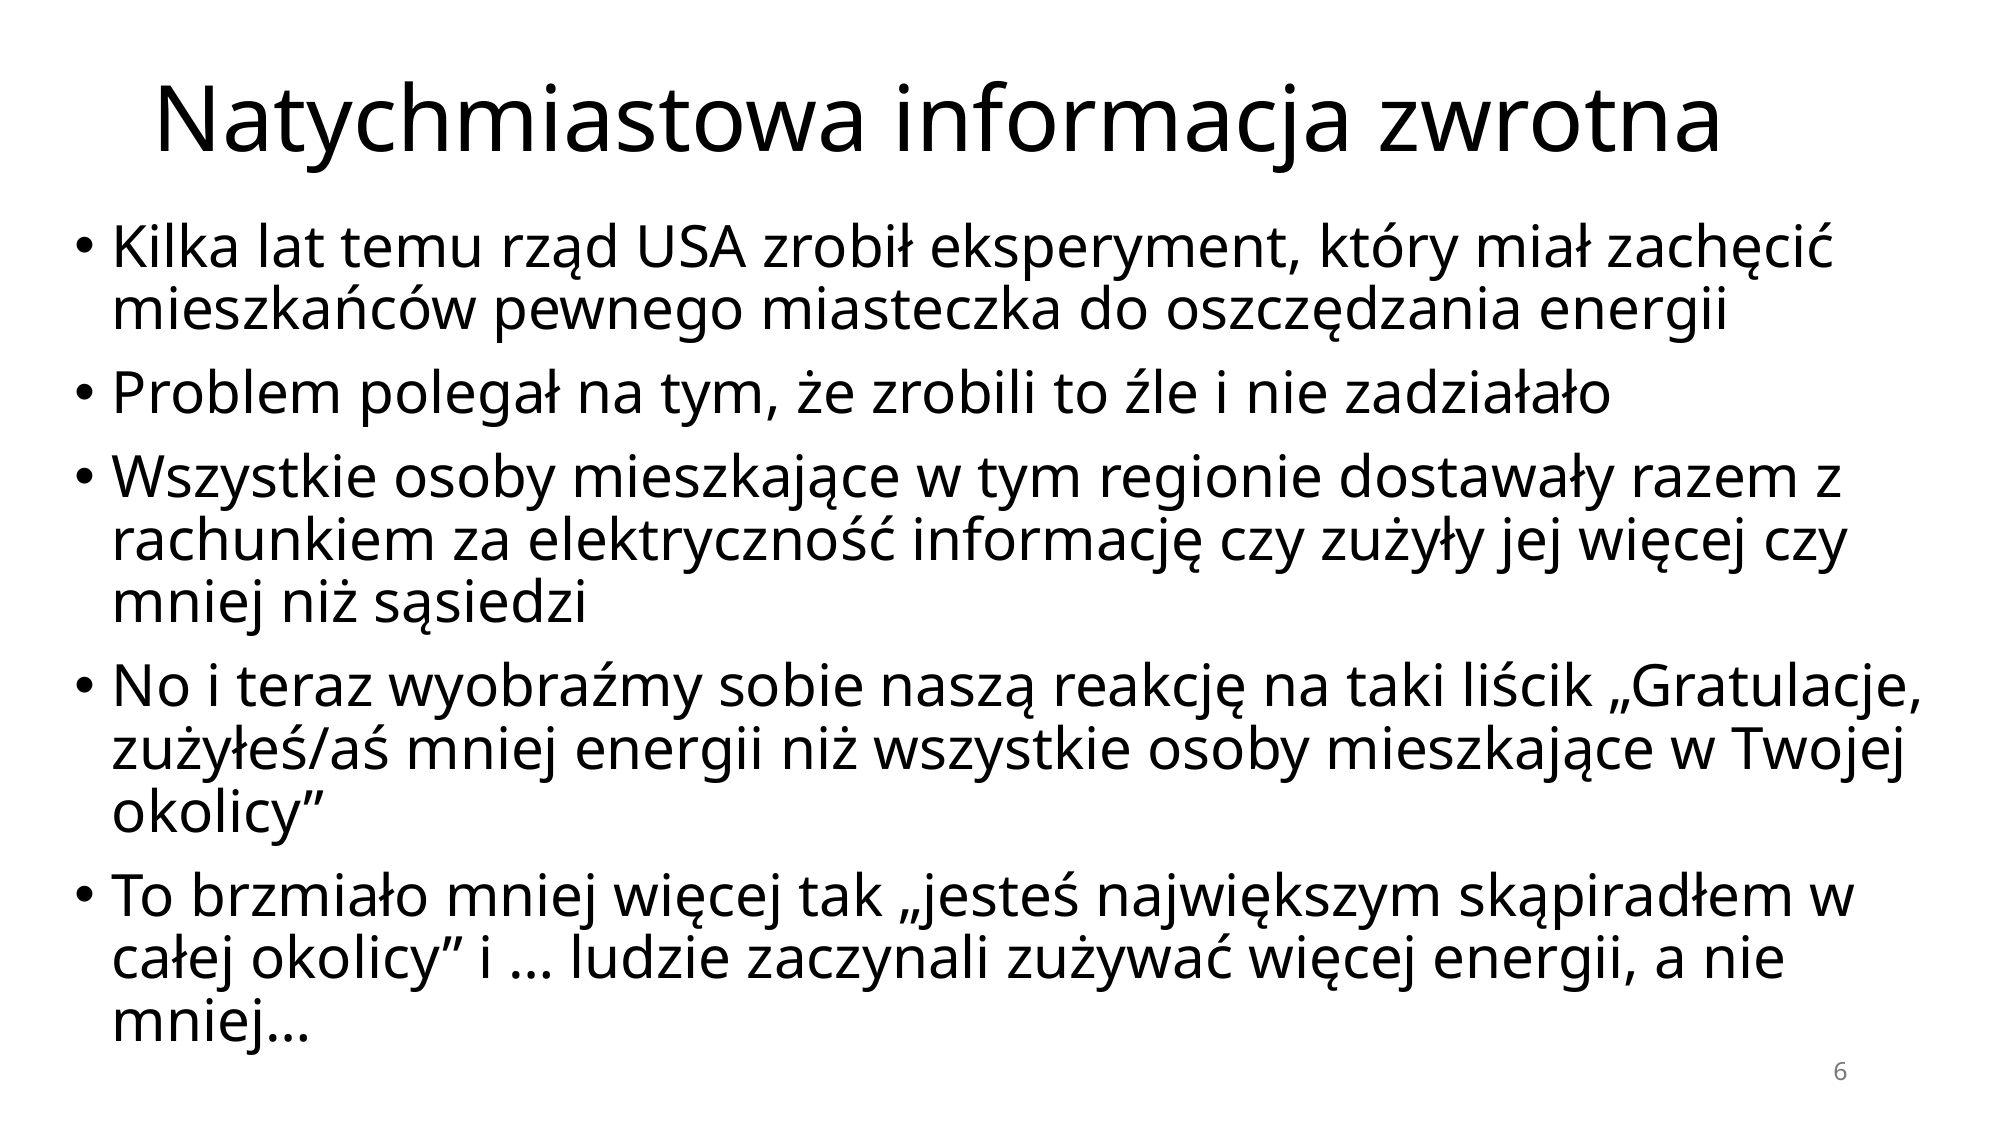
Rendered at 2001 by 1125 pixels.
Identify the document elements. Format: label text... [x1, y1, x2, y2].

title Natychmiastowa informacja zwrotna [137, 59, 1863, 185]
slide_number 6 [1412, 1042, 1863, 1103]
list Kilka lat temu rząd USA zrobił eksperyment, który miał zachęcić mieszkańców pewnego miasteczka do oszczędzania energii Problem polegał na tym, że zrobili to źle i nie zadziałało Wszystkie osoby mieszkające w tym regionie dostawały razem z rachunkiem za elektryczność informację czy zużyły jej więcej czy mniej niż sąsiedzi No i teraz wyobraźmy sobie naszą reakcję na taki liścik „Gratulacje, zużyłeś/aś mniej energii niż wszystkie osoby mieszkające w Twojej okolicy” To brzmiało mniej więcej tak „jesteś największym skąpiradłem w całej okolicy” i … ludzie zaczynali zużywać więcej energii, a nie mniej… [59, 209, 1941, 1066]
